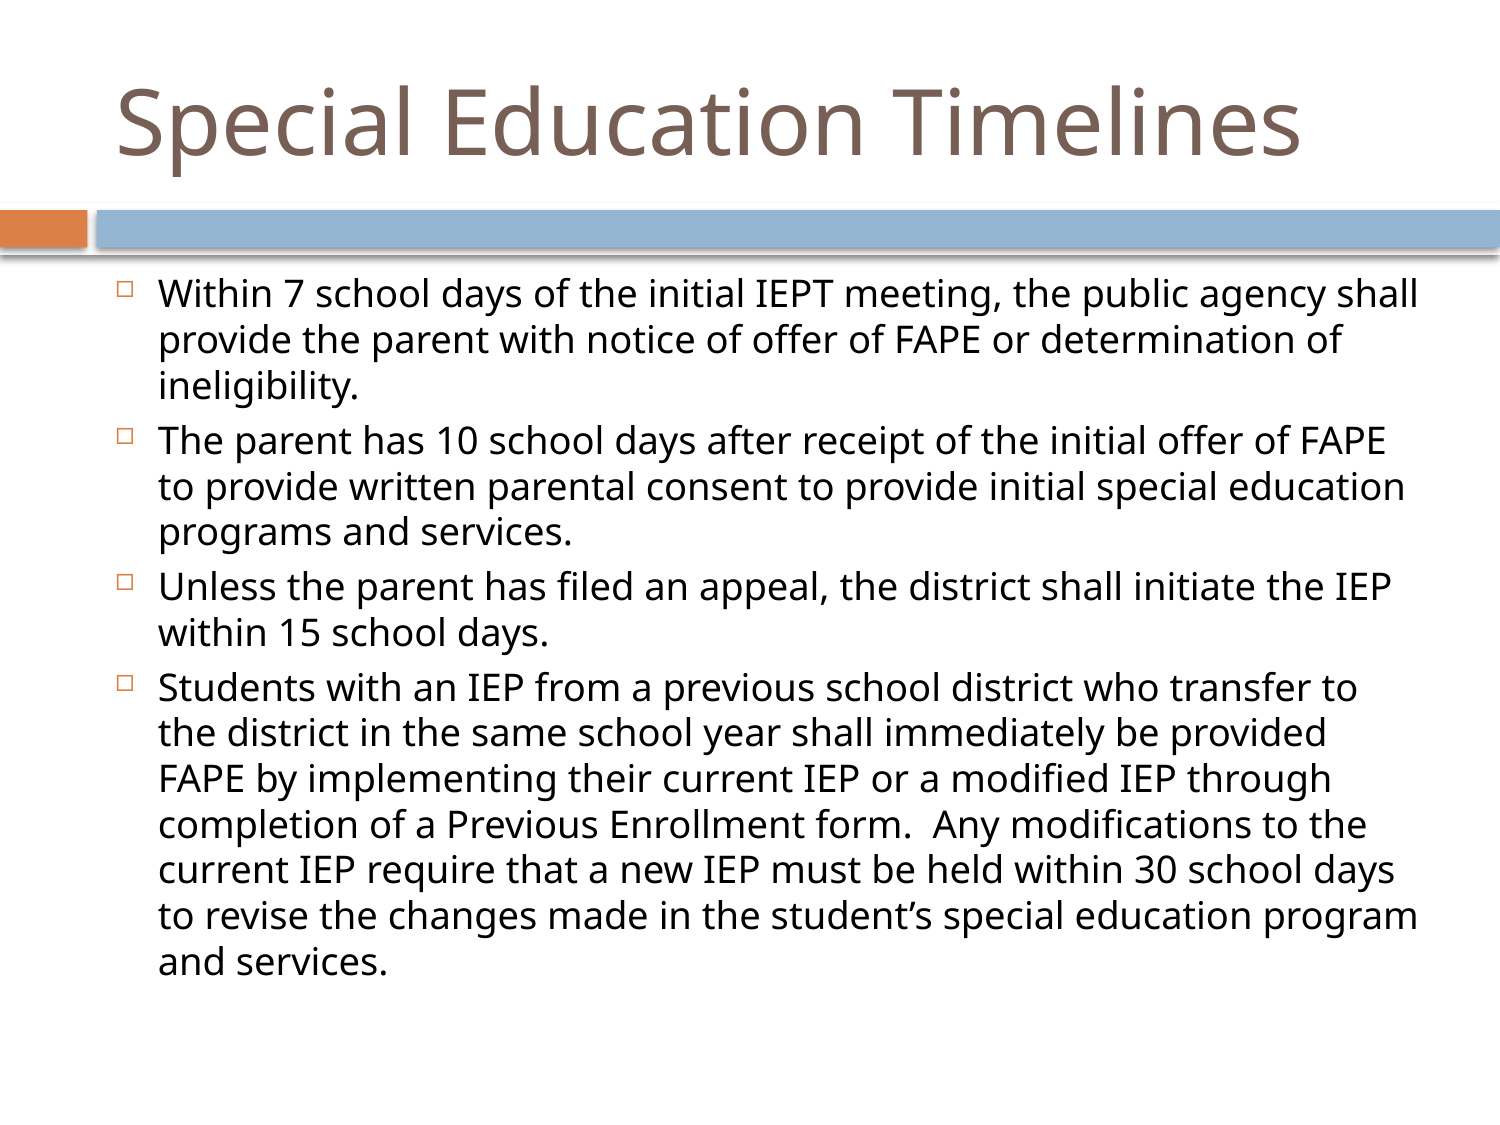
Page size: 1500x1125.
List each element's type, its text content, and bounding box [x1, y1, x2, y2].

list Within 7 school days of the initial IEPT meeting, the public agency shall provide the parent with notice of offer of FAPE or determination of ineligibility. The parent has 10 school days after receipt of the initial offer of FAPE to provide written parental consent to provide initial special education programs and services. Unless the parent has filed an appeal, the district shall initiate the IEP within 15 school days. Students with an IEP from a previous school district who transfer to the district in the same school year shall immediately be provided FAPE by implementing their current IEP or a modified IEP through completion of a Previous Enrollment form. Any modifications to the current IEP require that a new IEP must be held within 30 school days to revise the changes made in the student’s special education program and services. [100, 262, 1438, 1000]
title Special Education Timelines [100, 37, 1438, 200]
